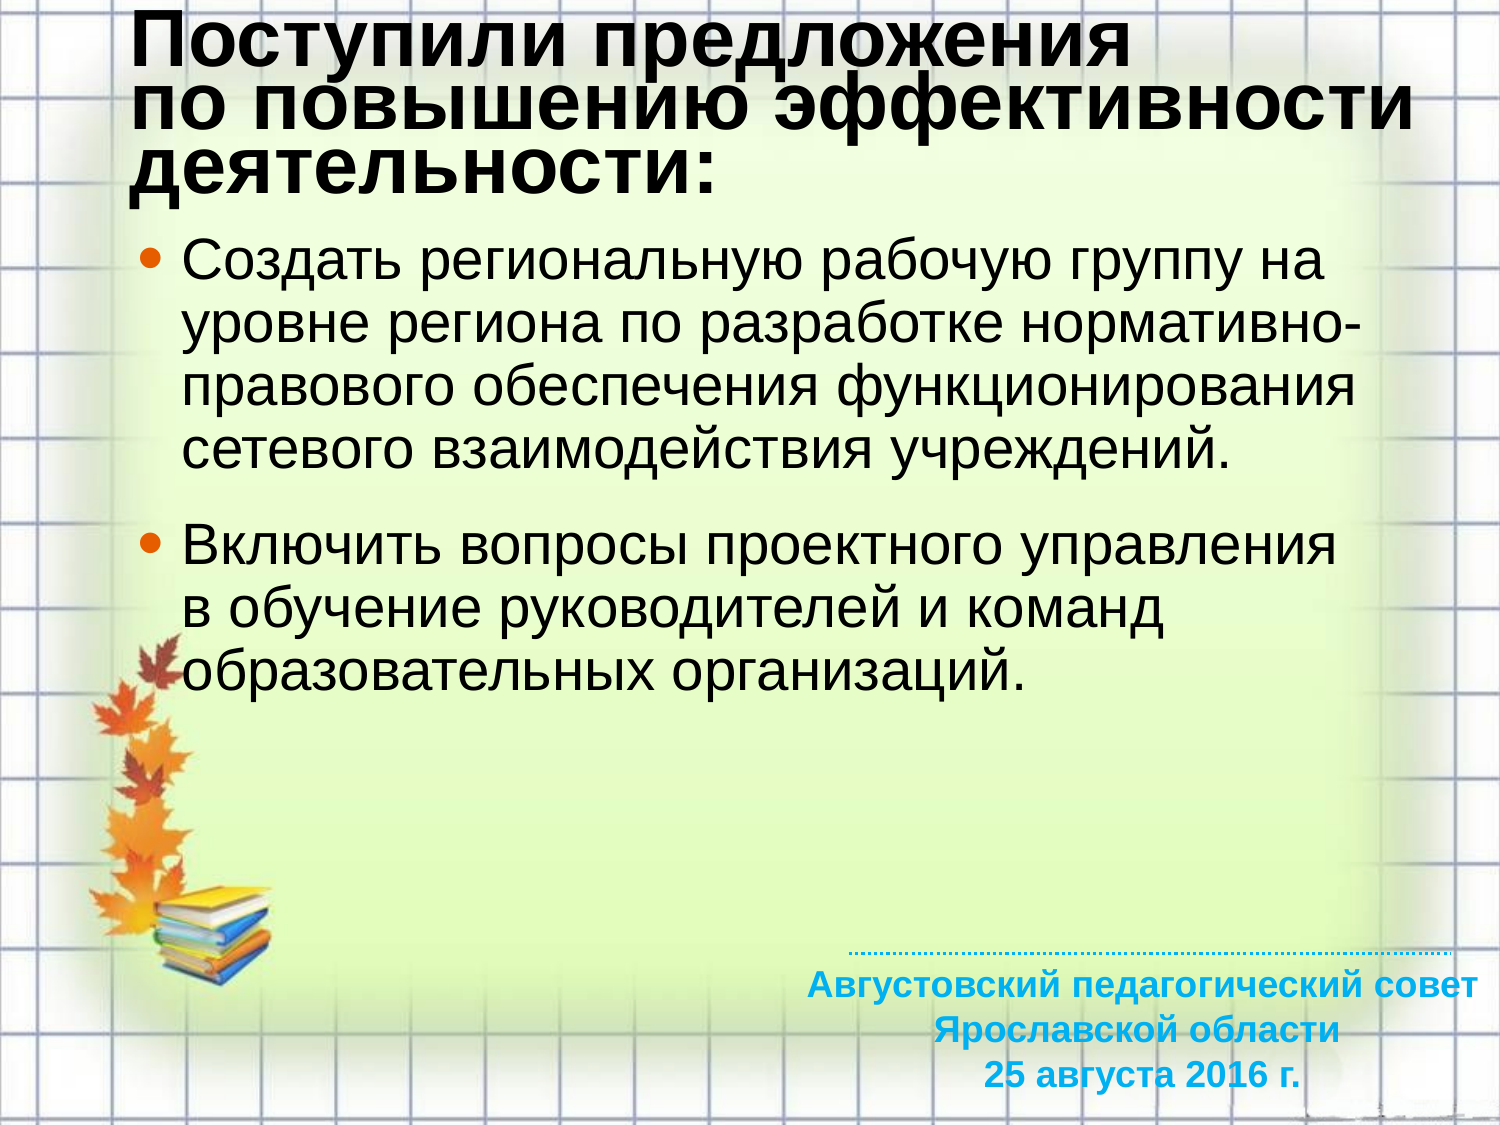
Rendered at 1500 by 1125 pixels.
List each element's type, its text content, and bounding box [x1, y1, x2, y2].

list Создать региональную рабочую группу на уровне региона по разработке нормативно-правового обеспечения функционирования сетевого взаимодействия учреждений. Включить вопросы проектного управления в обучение руководителей и команд образовательных организаций. [122, 221, 1401, 852]
text_box Поступили предложения по повышению эффективности деятельности: [115, 16, 1474, 206]
